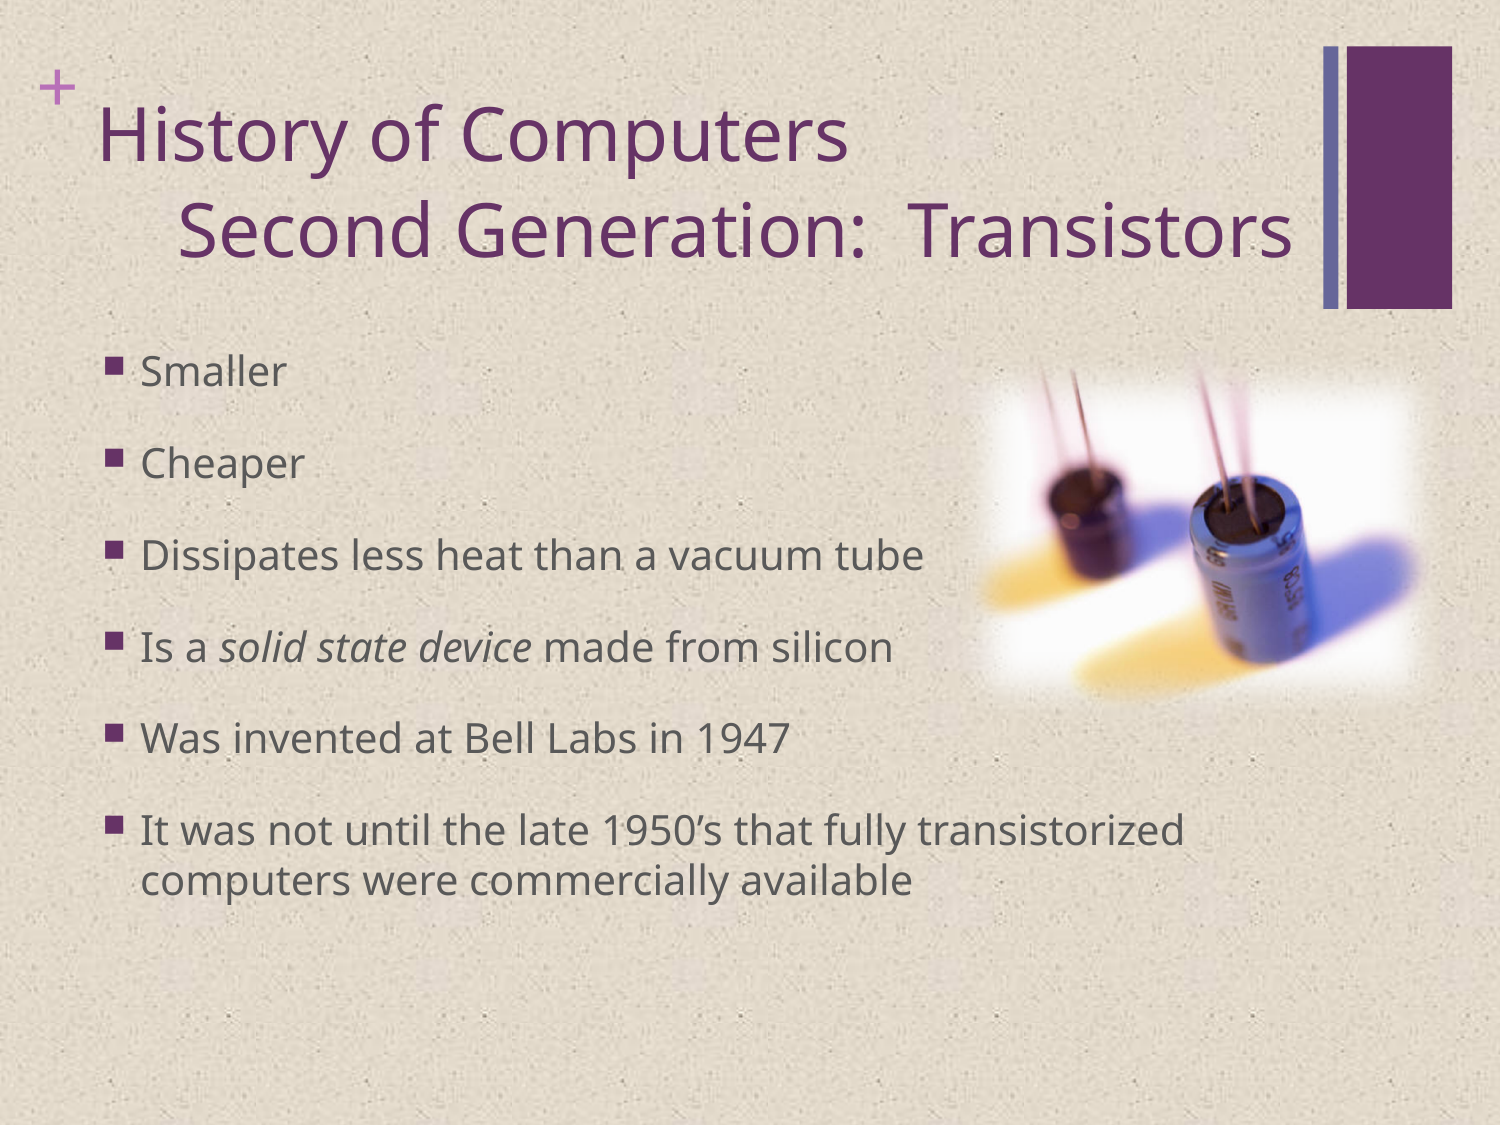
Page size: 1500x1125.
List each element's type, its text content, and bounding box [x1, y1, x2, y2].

title History of Computers [81, 79, 1322, 263]
list Smaller Cheaper Dissipates less heat than a vacuum tube Is a solid state device made from silicon Was invented at Bell Labs in 1947 It was not until the late 1950’s that fully transistorized computers were commercially available [87, 337, 1328, 1063]
list Second Generation: Transistors [162, 174, 1335, 303]
picture [0, 0, 1500, 1125]
